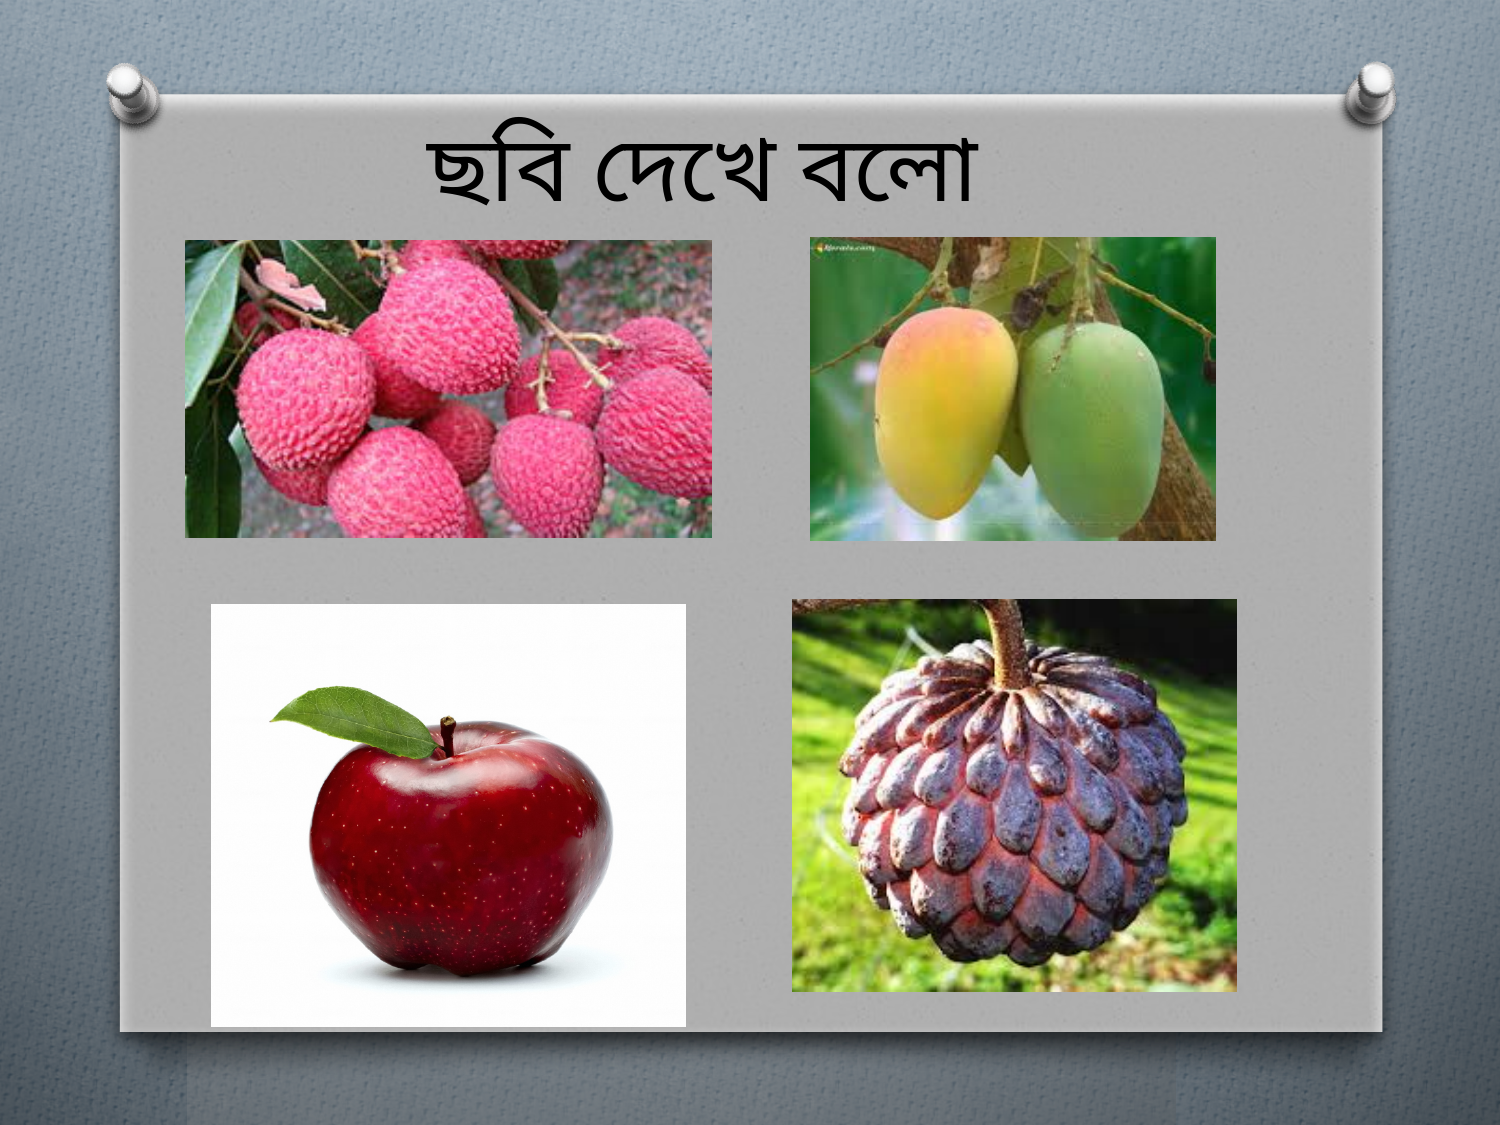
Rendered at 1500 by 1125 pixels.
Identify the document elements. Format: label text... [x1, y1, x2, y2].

picture [1317, 35, 1439, 156]
picture [185, 240, 713, 538]
picture [75, 29, 198, 153]
text_box ছবি দেখে বলো [412, 102, 993, 227]
picture [792, 599, 1237, 992]
picture [211, 604, 687, 1027]
picture [810, 237, 1216, 541]
